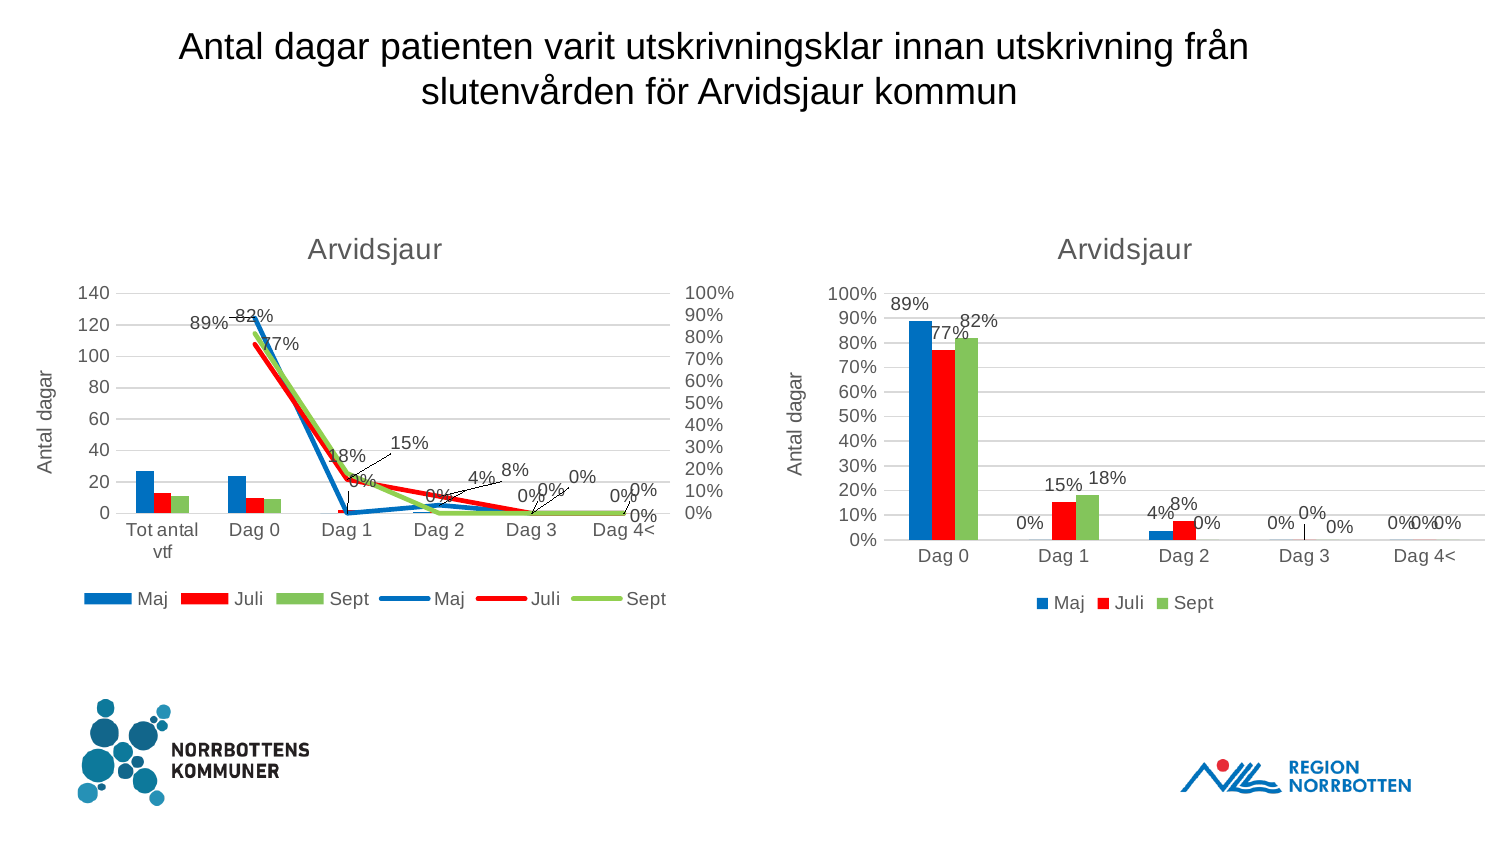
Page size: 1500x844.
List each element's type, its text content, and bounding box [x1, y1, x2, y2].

picture [1170, 749, 1423, 803]
picture [71, 691, 314, 812]
chart [0, 207, 1500, 621]
text_box Antal dagar patienten varit utskrivningsklar innan utskrivning från slutenvården för Arvidsjaur kommun [163, 14, 1275, 120]
